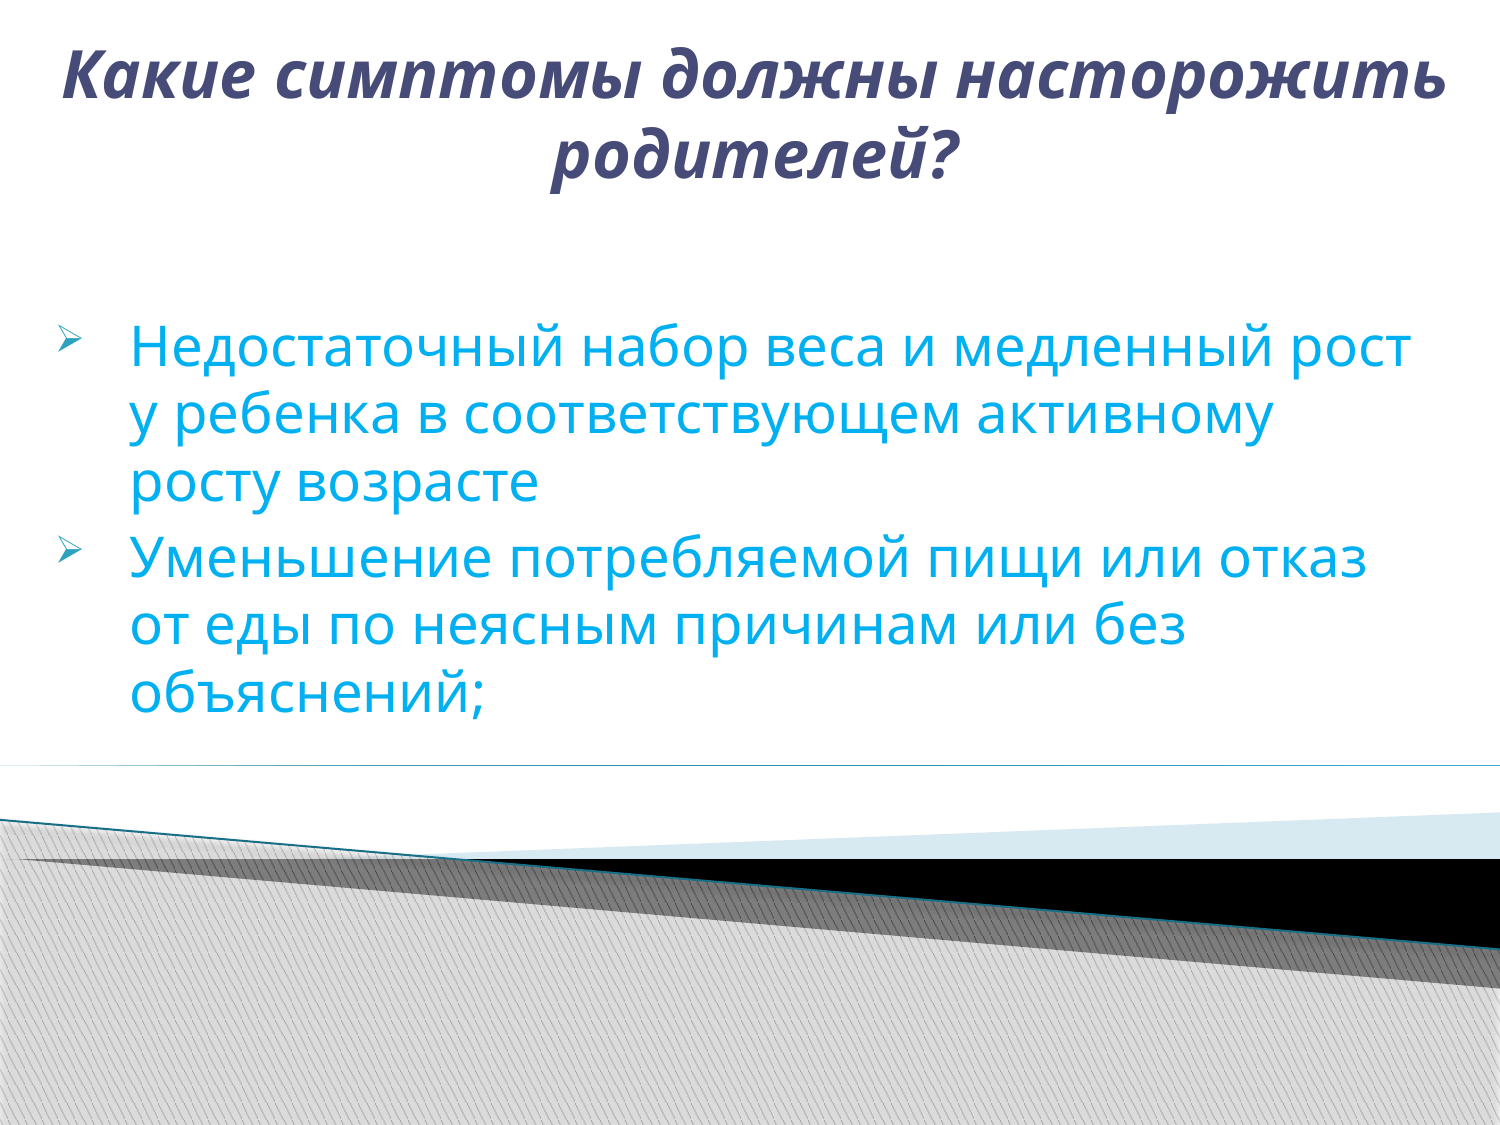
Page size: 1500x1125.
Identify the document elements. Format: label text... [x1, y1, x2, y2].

subtitle Недостаточный набор веса и медленный рост у ребенка в соответствующем активному росту возрасте Уменьшение потребляемой пищи или отказ от еды по неясным причинам или без объяснений; [29, 302, 1447, 740]
picture [5, 859, 1500, 989]
title Какие симптомы должны насторожить родителей? [41, 54, 1471, 279]
